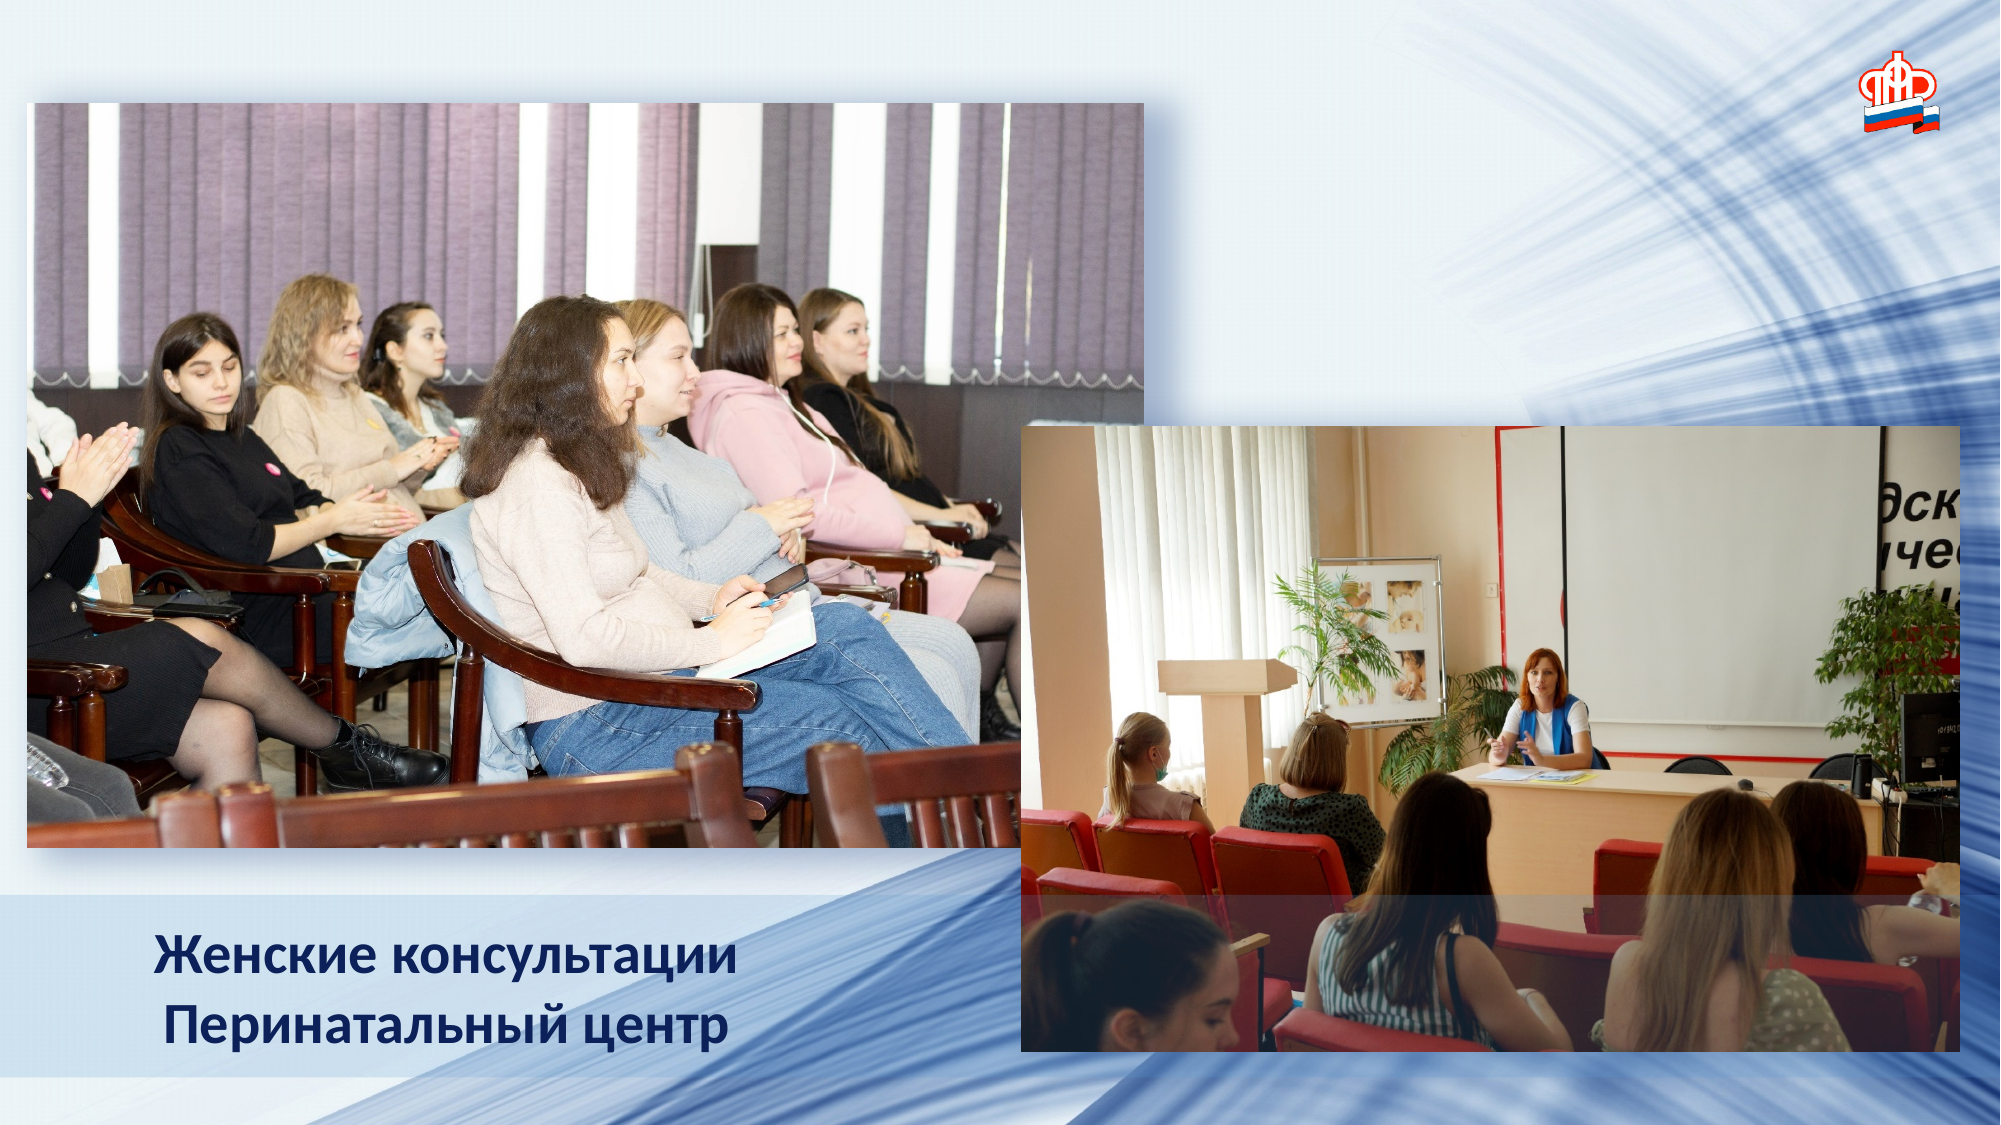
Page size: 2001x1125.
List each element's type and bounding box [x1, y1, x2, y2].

list [1021, 426, 1960, 1052]
picture [0, 0, 2000, 1125]
